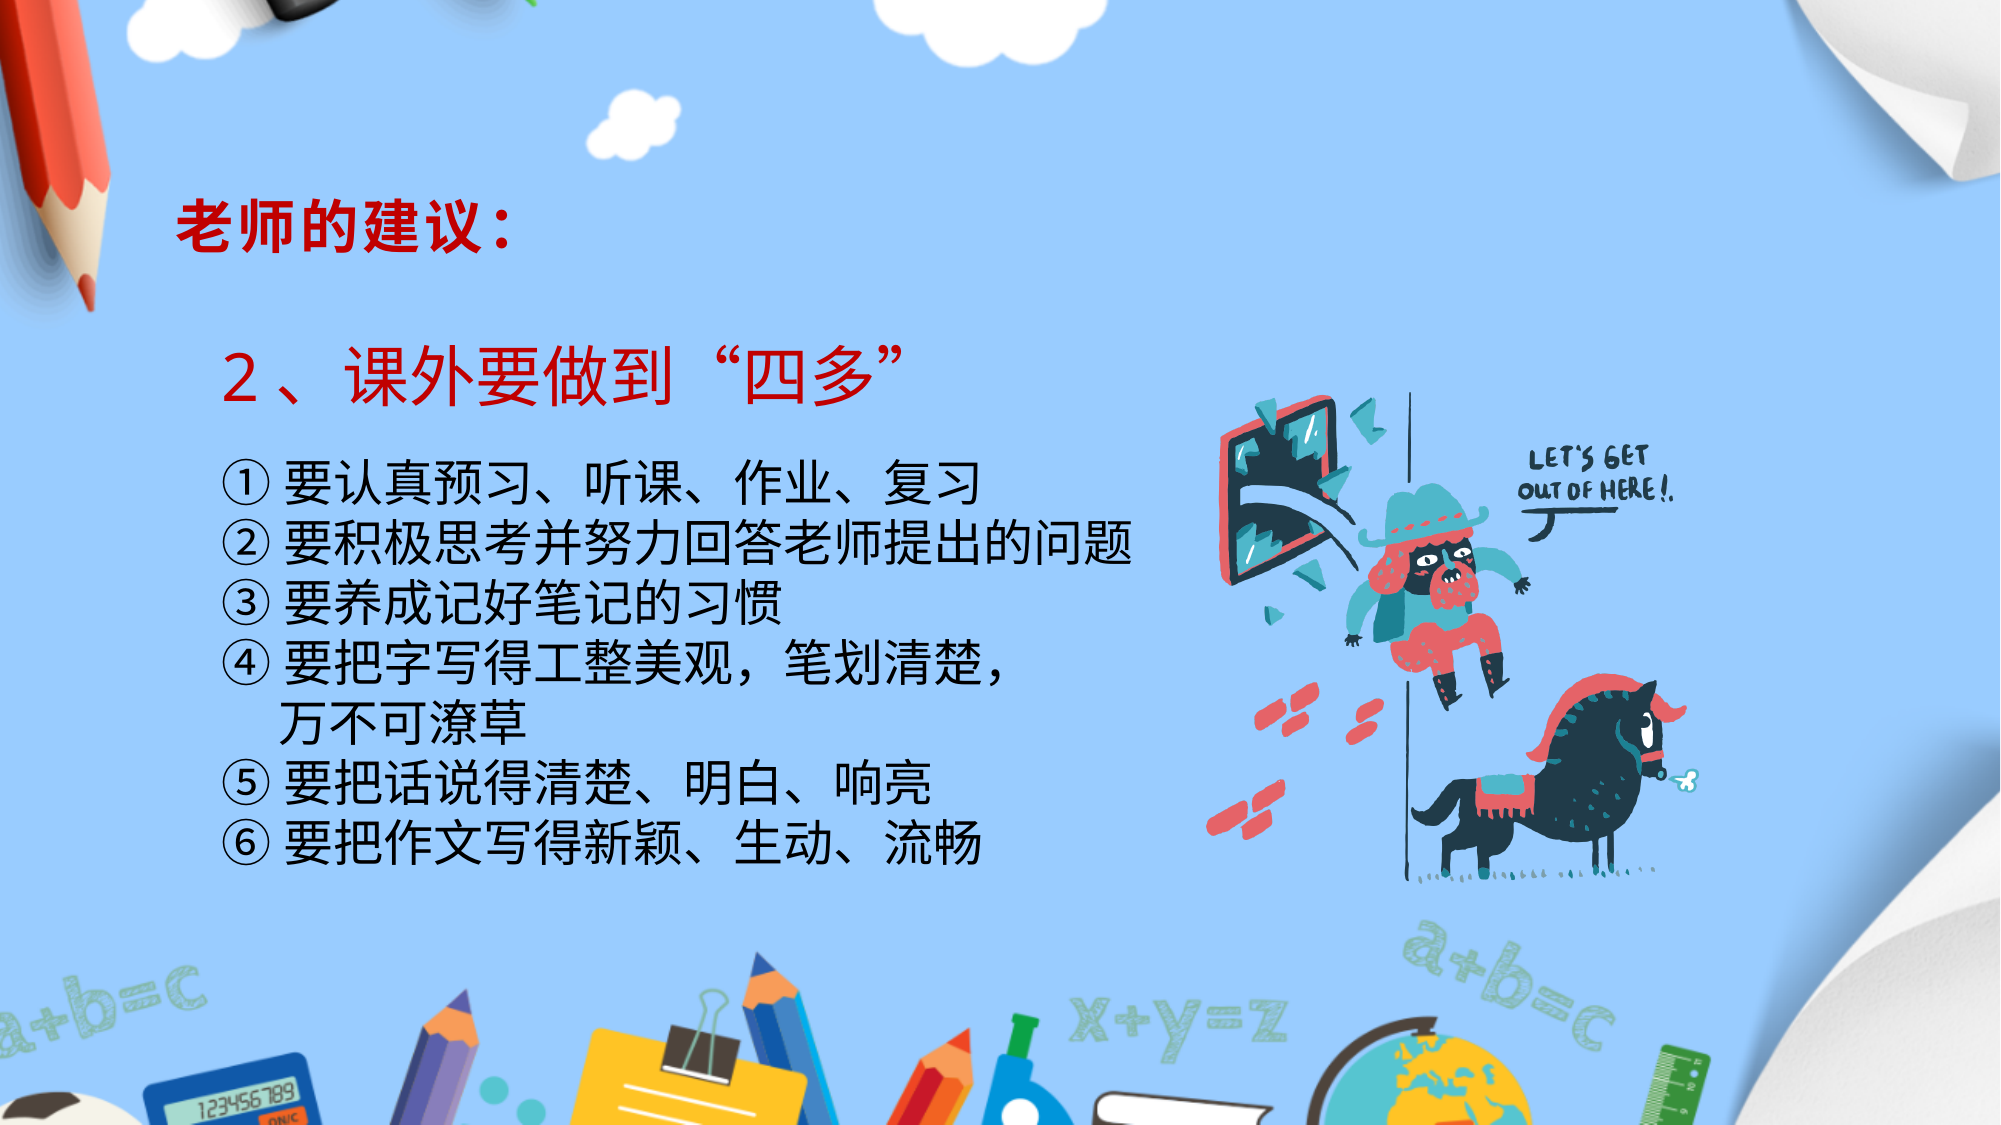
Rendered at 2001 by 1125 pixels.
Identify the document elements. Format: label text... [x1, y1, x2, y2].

text_box ①要认真预习、听课、作业、复习 ②要积极思考并努力回答老师提出的问题 ③要养成记好笔记的习惯 ④要把字写得工整美观，笔划清楚， 万不可潦草 ⑤要把话说得清楚、明白、响亮 ⑥要把作文写得新颖、生动、流畅 [206, 444, 1206, 879]
title 老师的建议： [158, 105, 1842, 346]
text_box 2、课外要做到“四多” [206, 327, 1149, 422]
picture [0, 0, 2001, 1125]
picture [1001, 1099, 1039, 1125]
